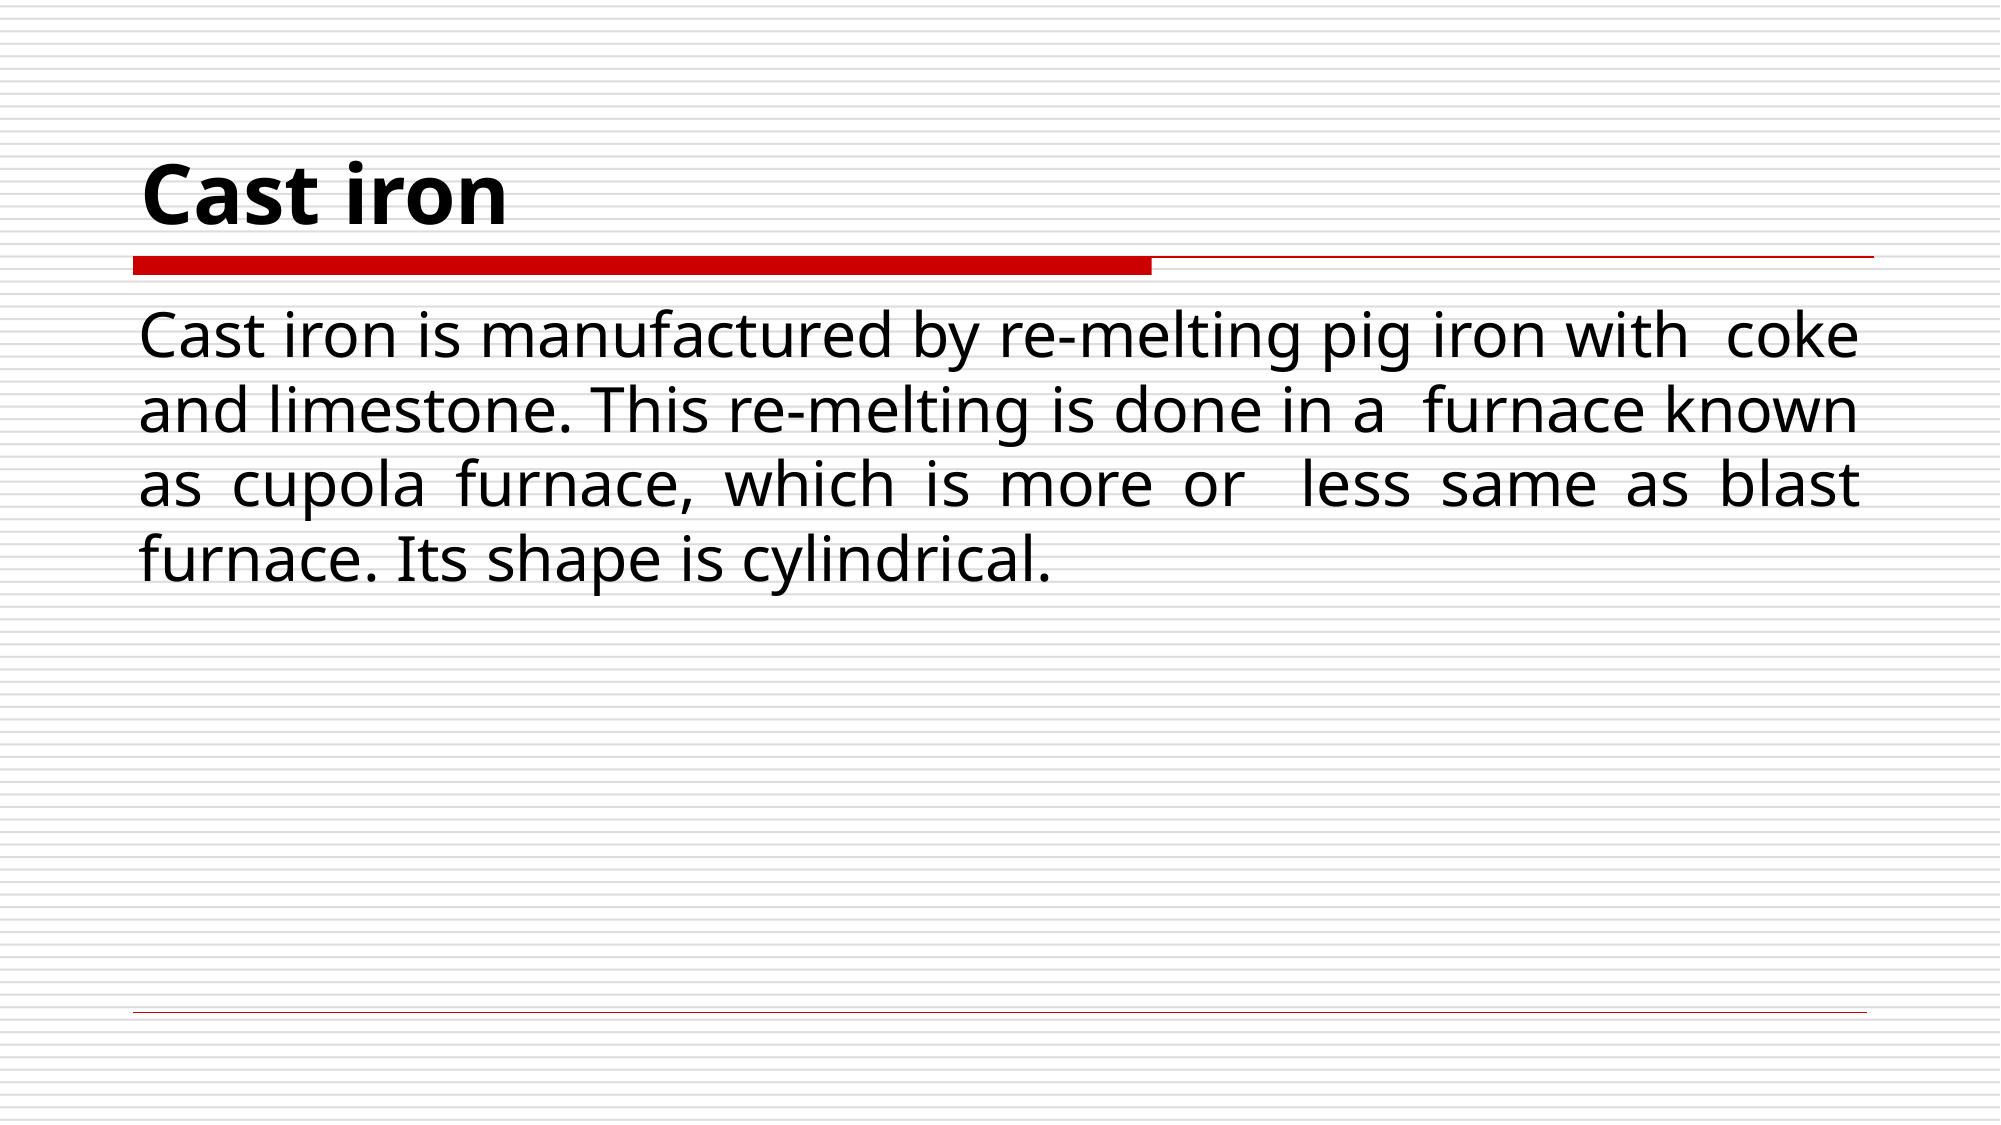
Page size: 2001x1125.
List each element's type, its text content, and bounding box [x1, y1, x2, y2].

title Cast iron [138, 139, 562, 292]
picture [0, 0, 2000, 1125]
text_box Cast iron is manufactured by re-melting pig iron with coke and limestone. This re-melting is done in a furnace known as cupola furnace, which is more or less same as blast furnace. Its shape is cylindrical. [136, 292, 1862, 595]
